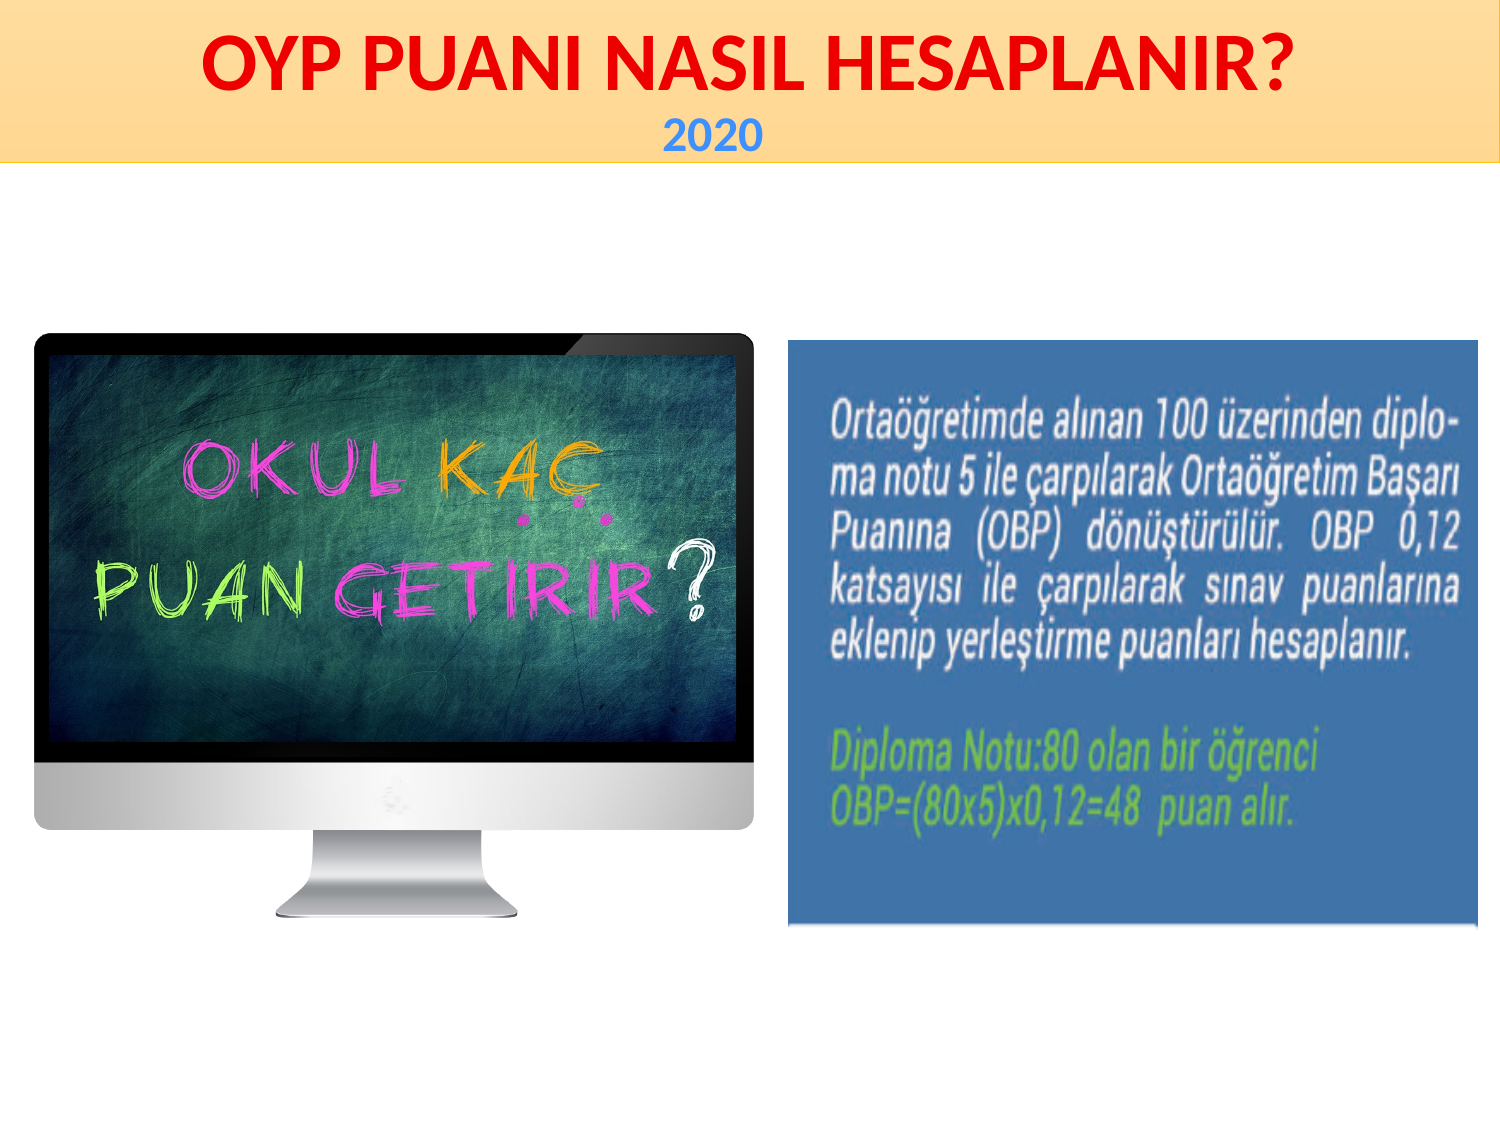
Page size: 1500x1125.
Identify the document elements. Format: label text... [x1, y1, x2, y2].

picture [788, 340, 1478, 930]
text_box OYP PUANI NASIL HESAPLANIR? [0, 0, 1500, 175]
picture [34, 333, 754, 918]
text_box 2020 [39, 94, 1387, 170]
